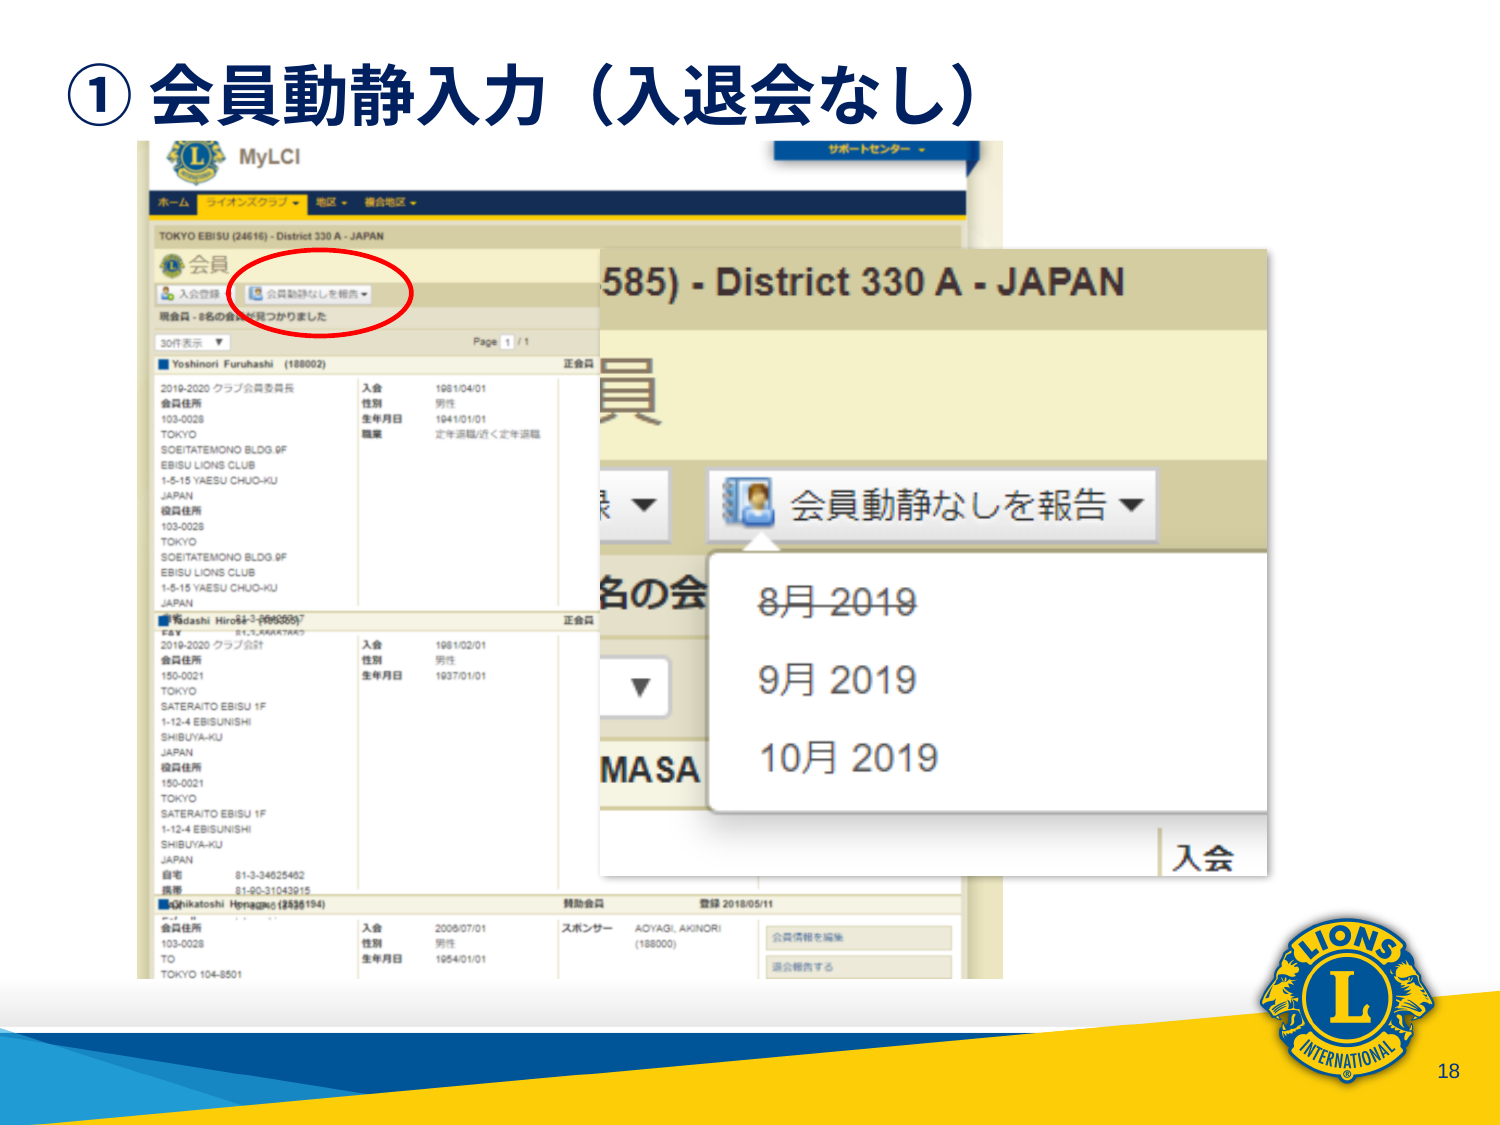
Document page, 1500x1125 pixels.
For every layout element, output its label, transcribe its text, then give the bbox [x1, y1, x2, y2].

text_box ①会員動静入力（入退会なし） [51, 45, 1388, 141]
picture [0, 0, 1500, 1125]
